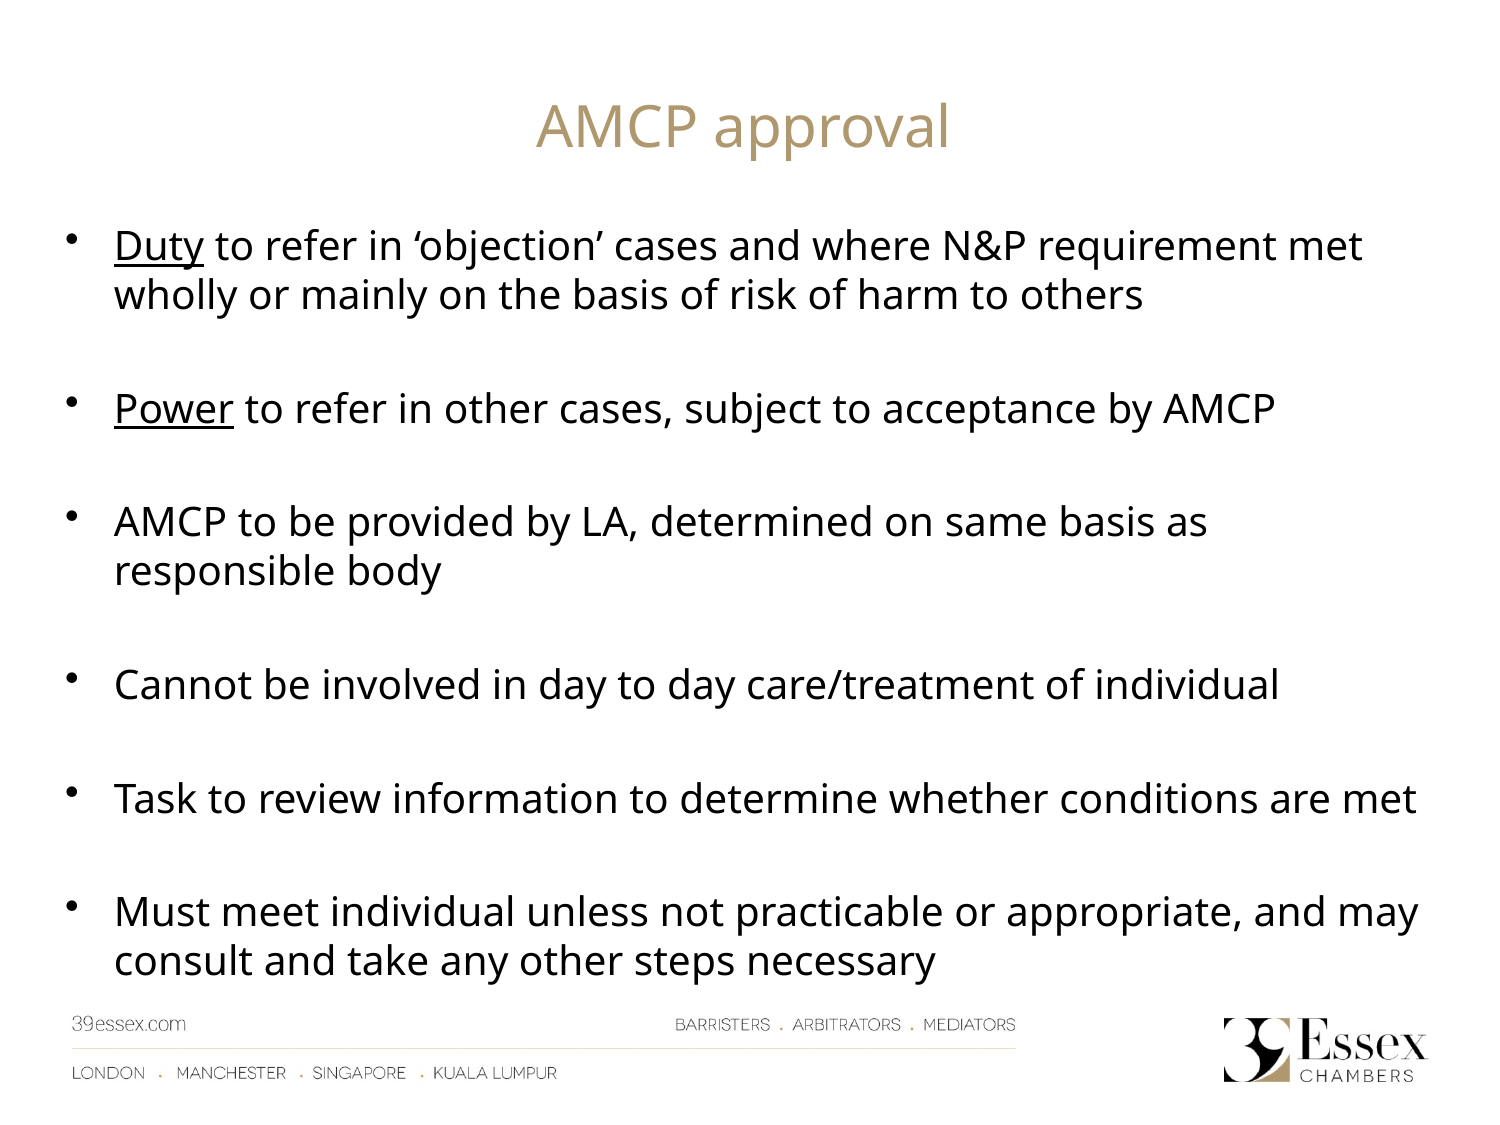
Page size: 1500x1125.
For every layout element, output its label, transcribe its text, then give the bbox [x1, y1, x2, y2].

picture [62, 999, 1038, 1098]
list Duty to refer in ‘objection’ cases and where N&P requirement met wholly or mainly on the basis of risk of harm to others Power to refer in other cases, subject to acceptance by AMCP AMCP to be provided by LA, determined on same basis as responsible body Cannot be involved in day to day care/treatment of individual Task to review information to determine whether conditions are met Must meet individual unless not practicable or appropriate, and may consult and take any other steps necessary [64, 219, 1424, 1024]
picture [1224, 1012, 1439, 1088]
title AMCP approval [76, 30, 1427, 219]
